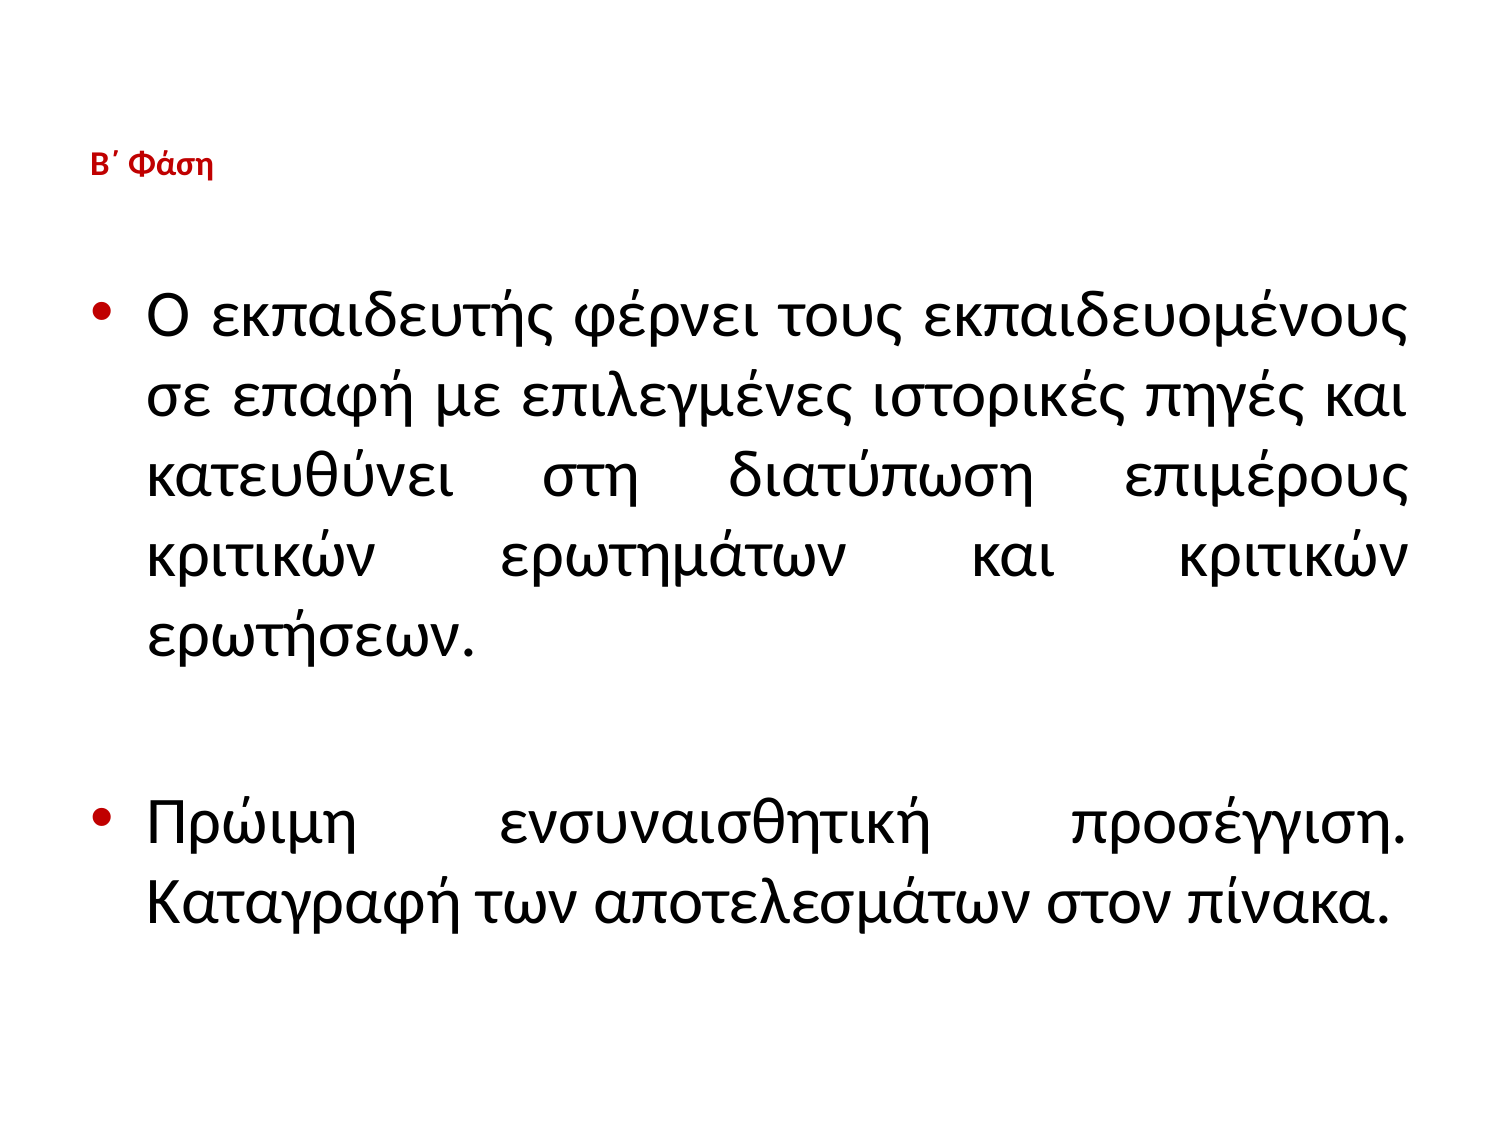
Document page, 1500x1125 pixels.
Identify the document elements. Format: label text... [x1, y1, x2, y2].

list Ο εκπαιδευτής φέρνει τους εκπαιδευομένους σε επαφή με επιλεγμένες ιστορικές πηγές και κατευθύνει στη διατύπωση επιμέρους κριτικών ερωτημάτων και κριτικών ερωτήσεων. Πρώιμη ενσυναισθητική προσέγγιση. Καταγραφή των αποτελεσμάτων στον πίνακα. [75, 262, 1425, 1005]
title Β΄ Φάση [75, 90, 1425, 233]
